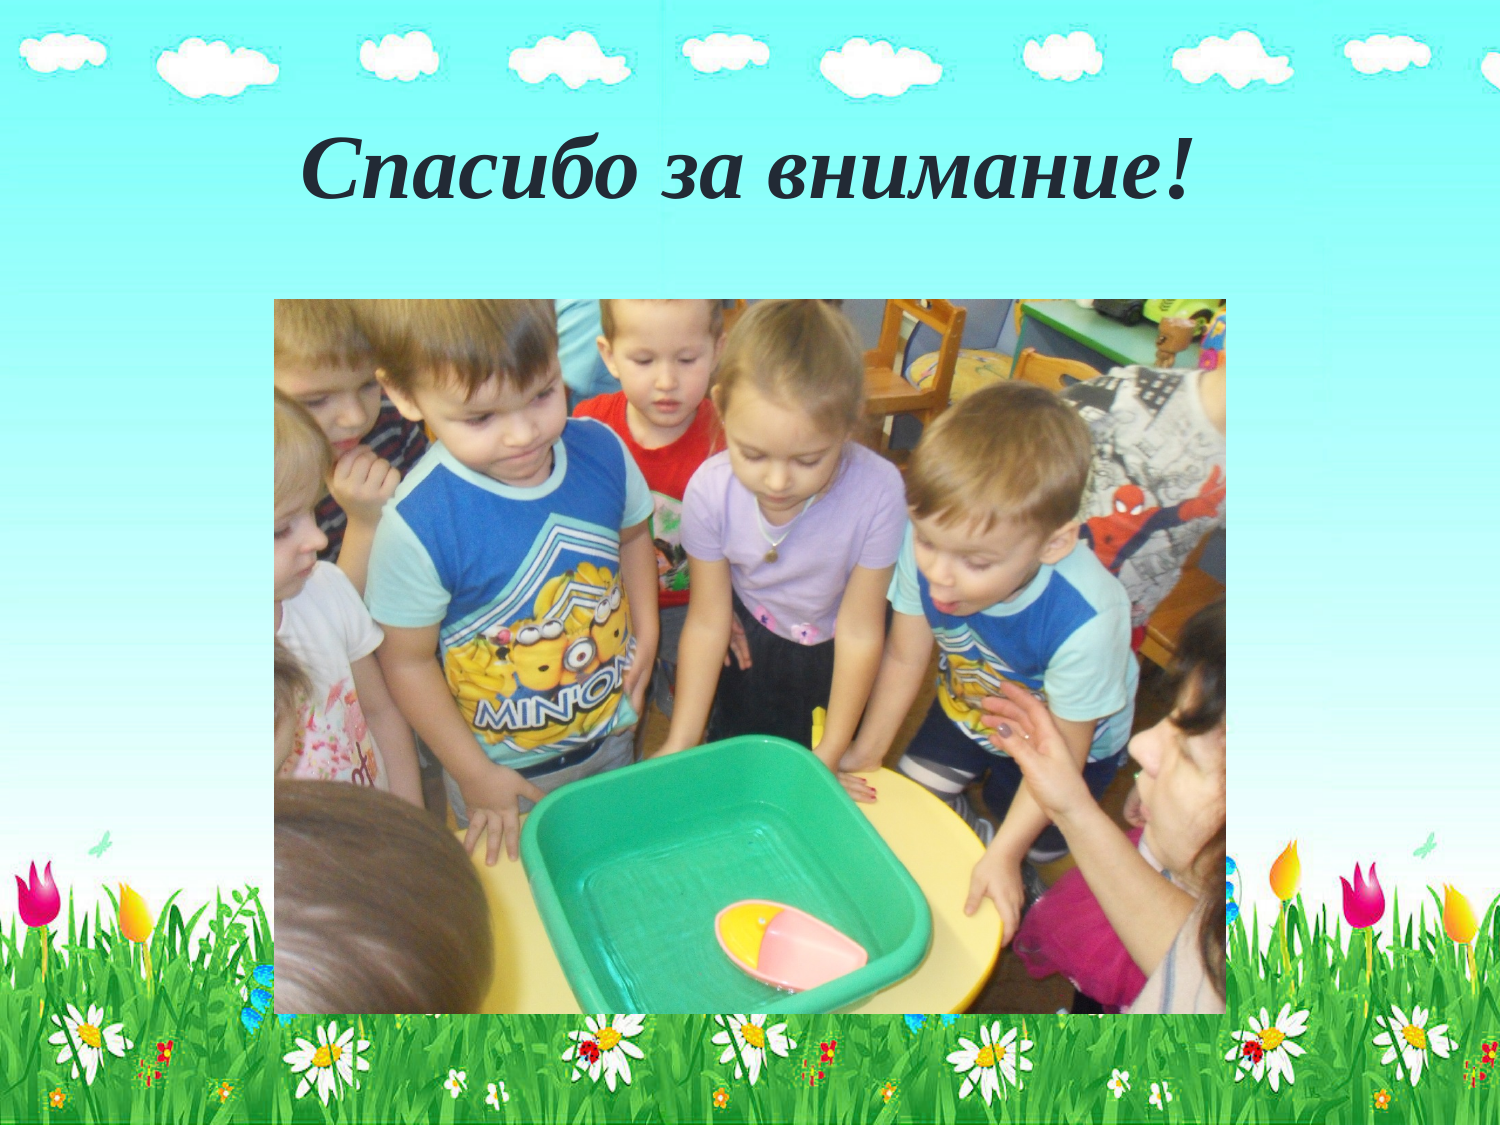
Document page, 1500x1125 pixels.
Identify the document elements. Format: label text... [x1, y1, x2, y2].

title Спасибо за внимание! [102, 59, 1398, 278]
picture [0, 0, 1500, 1125]
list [274, 299, 1226, 1014]
